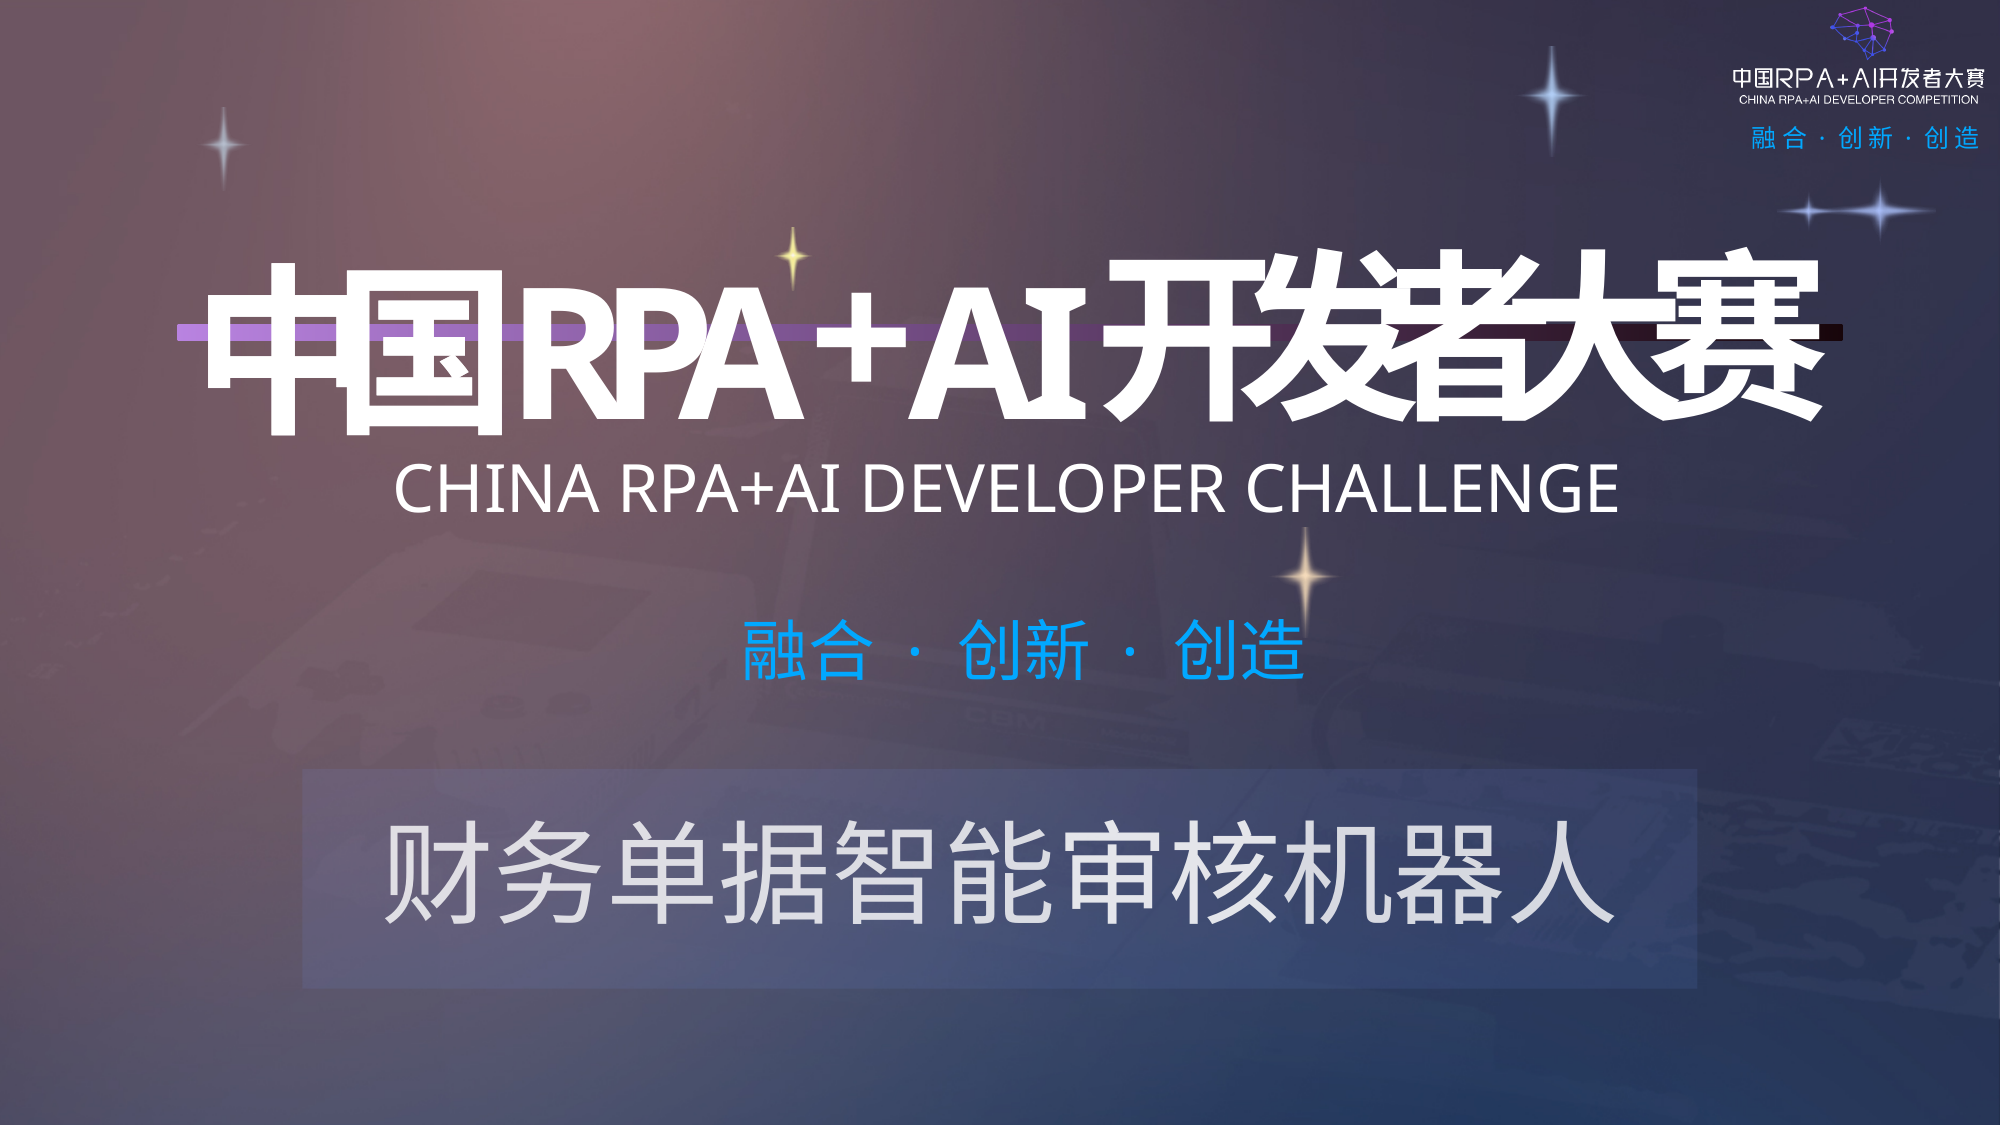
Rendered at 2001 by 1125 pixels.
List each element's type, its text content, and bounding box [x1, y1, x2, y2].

text_box 财务单据智能审核机器人 [302, 768, 1698, 989]
picture [0, 0, 2001, 1125]
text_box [177, 228, 558, 466]
